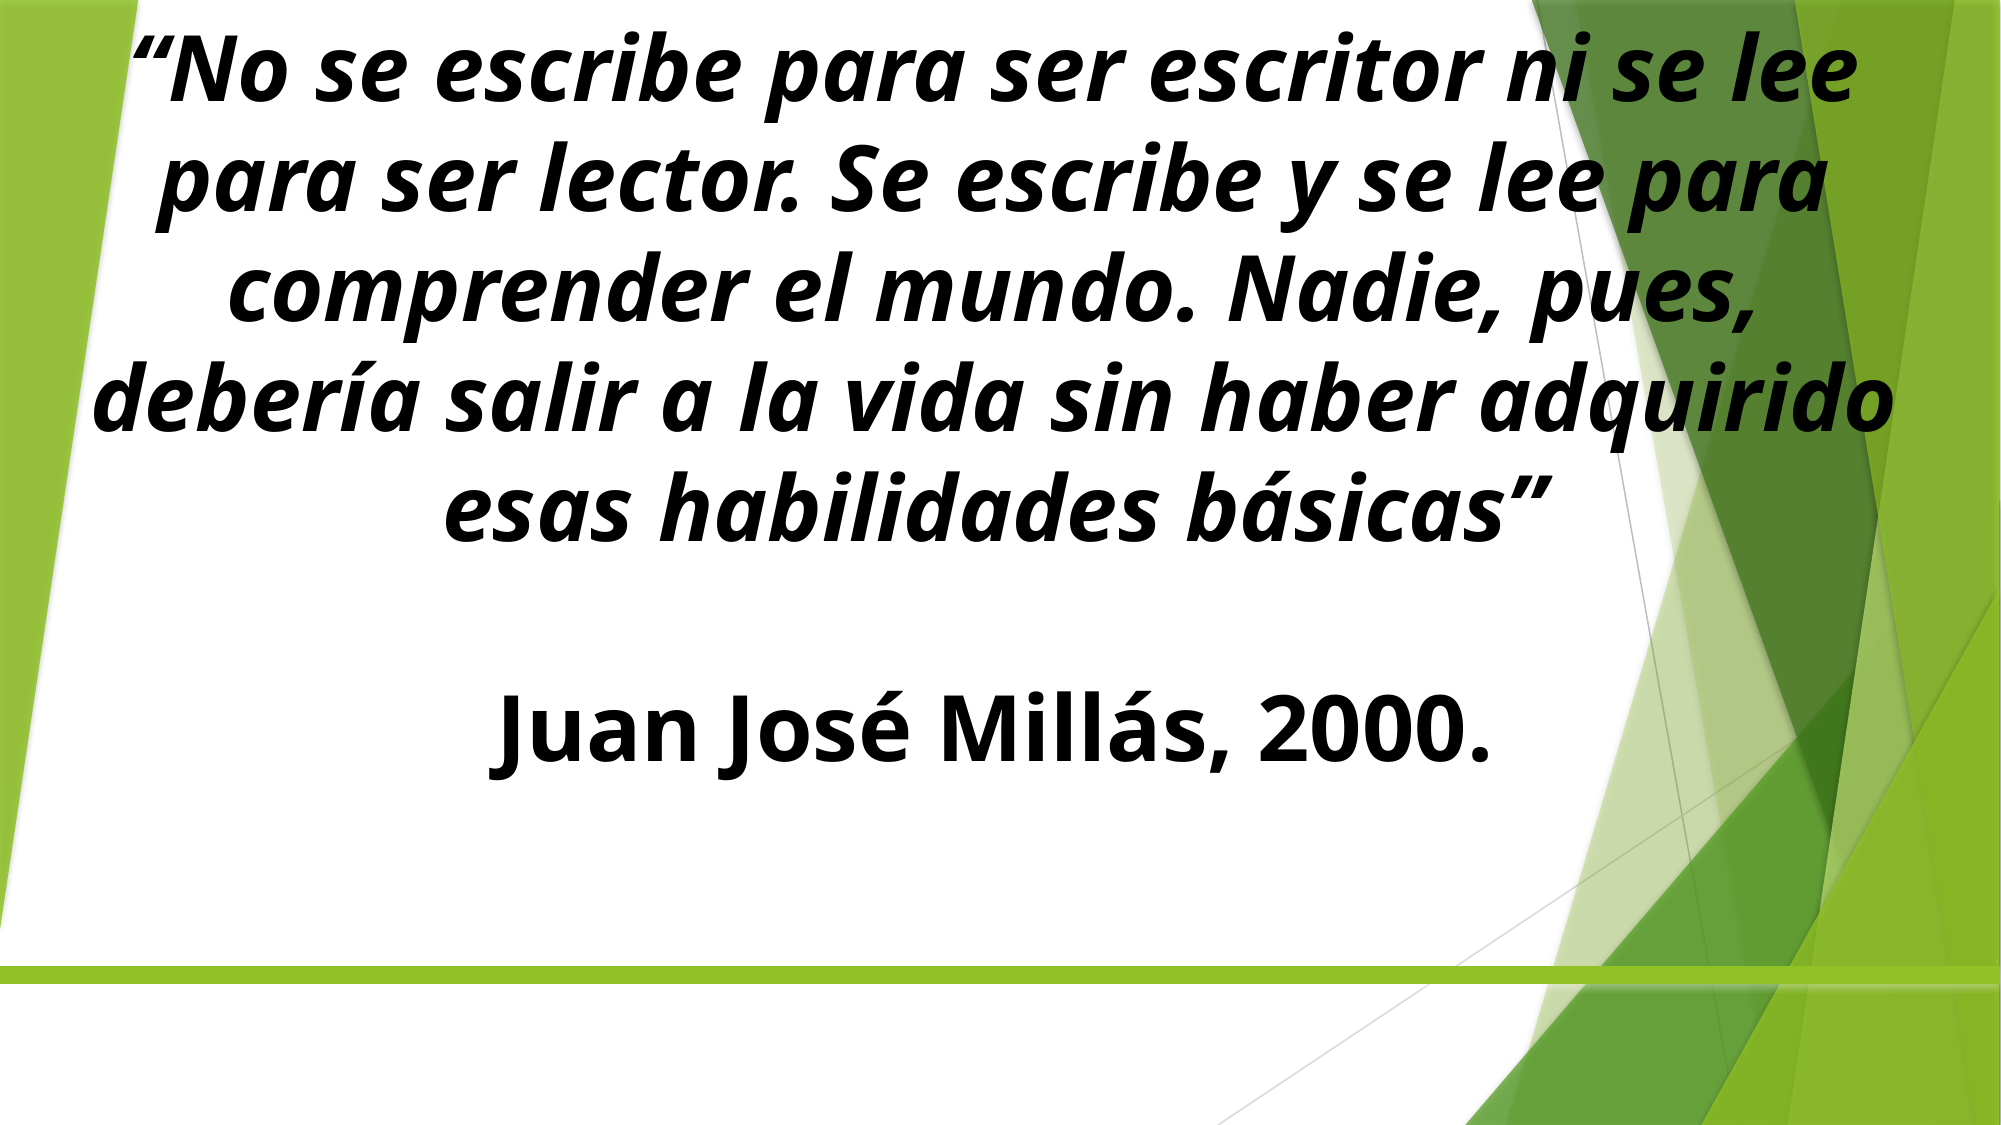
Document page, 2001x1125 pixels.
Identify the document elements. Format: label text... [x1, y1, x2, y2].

title “No se escribe para ser escritor ni se lee para ser lector. Se escribe y se lee para comprender el mundo. Nadie, pues, debería salir a la vida sin haber adquirido esas habilidades básicas” Juan José Millás, 2000. [55, 134, 1935, 788]
